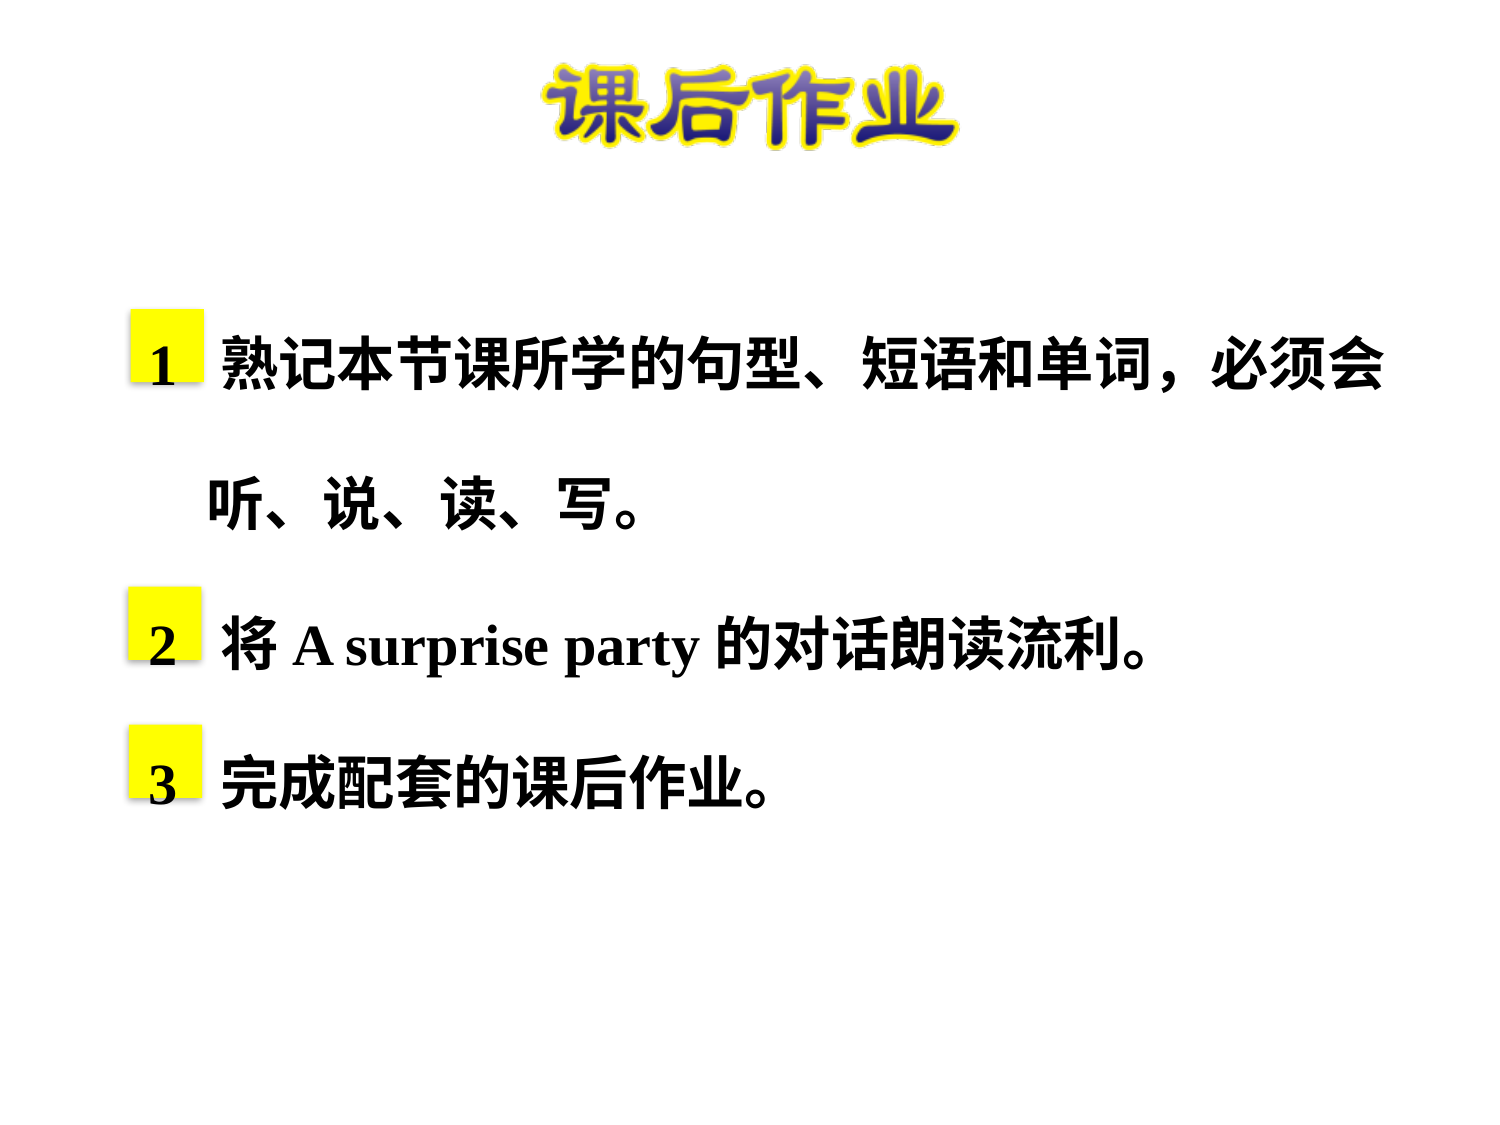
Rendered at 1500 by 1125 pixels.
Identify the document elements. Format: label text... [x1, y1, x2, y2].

text_box [128, 724, 133, 799]
picture [538, 57, 964, 157]
text_box 1 熟记本节课所学的句型、短语和单词，必须会听、说、读、写。 2 将A surprise party的对话朗读流利。 3 完成配套的课后作业。 [133, 249, 1436, 824]
text_box [128, 586, 133, 661]
